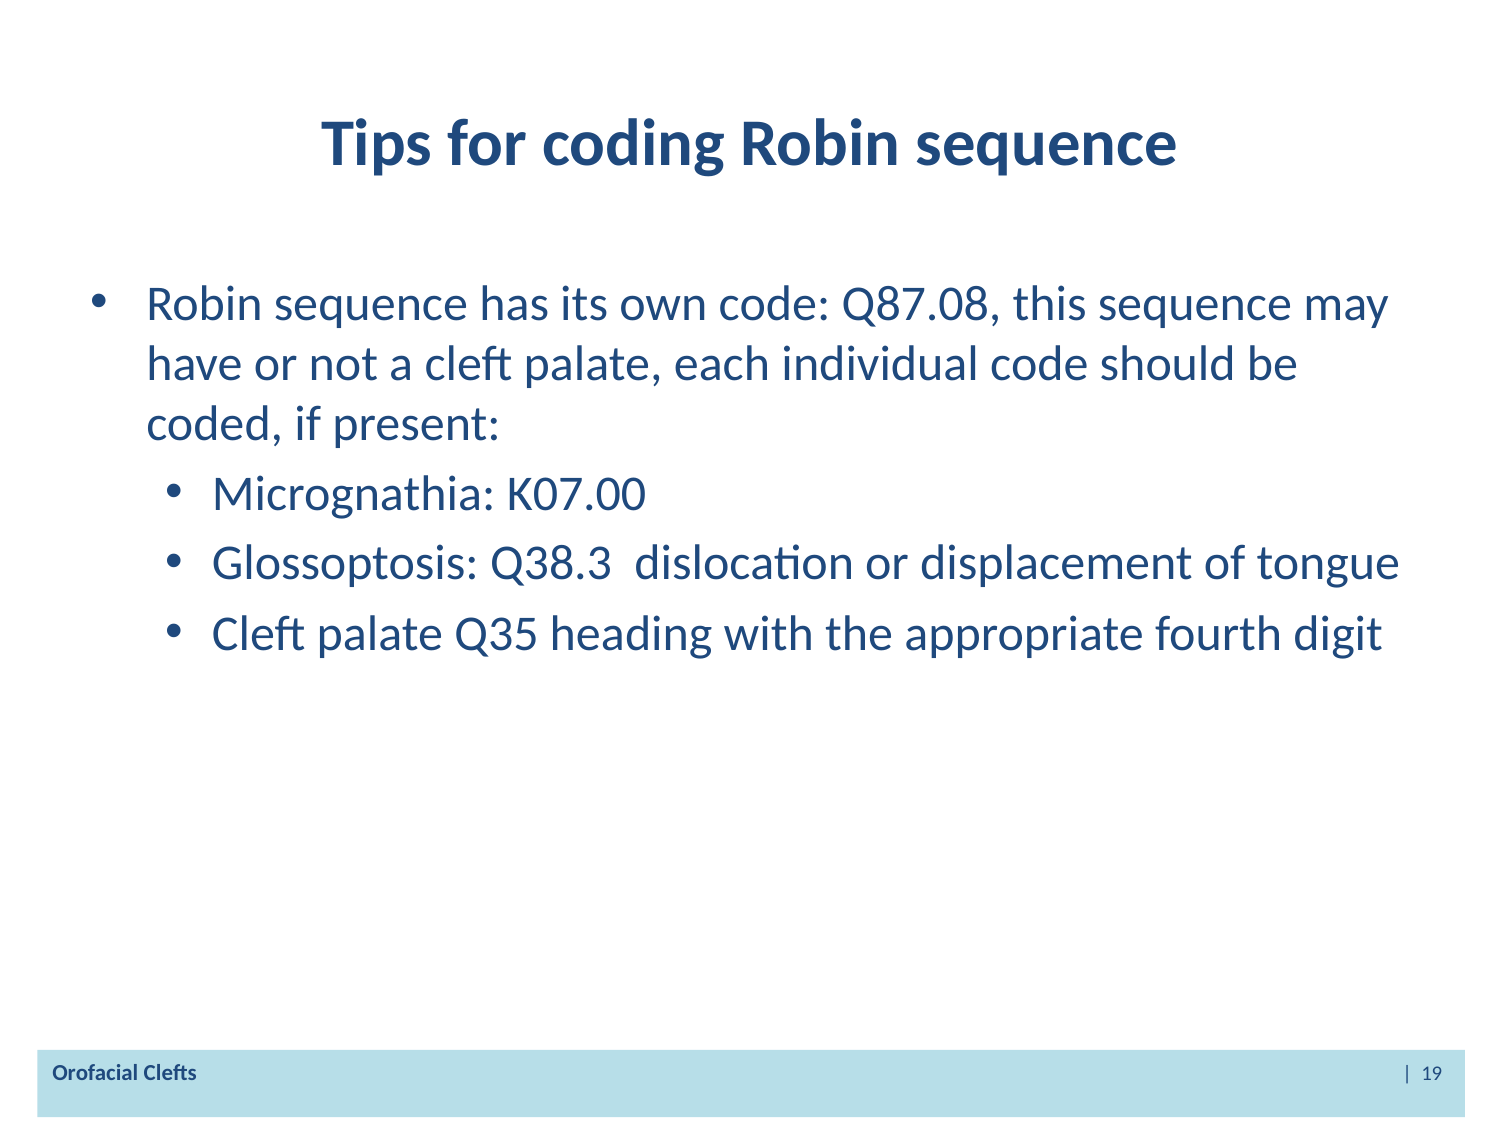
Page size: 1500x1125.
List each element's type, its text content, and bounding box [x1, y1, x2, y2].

text_box Orofacial Clefts | 19 [37, 1049, 1465, 1118]
title Tips for coding Robin sequence [75, 45, 1425, 233]
list Robin sequence has its own code: Q87.08, this sequence may have or not a cleft palate, each individual code should be coded, if present: Micrognathia: K07.00 Glossoptosis: Q38.3 dislocation or displacement of tongue Cleft palate Q35 heading with the appropriate fourth digit [75, 262, 1425, 882]
